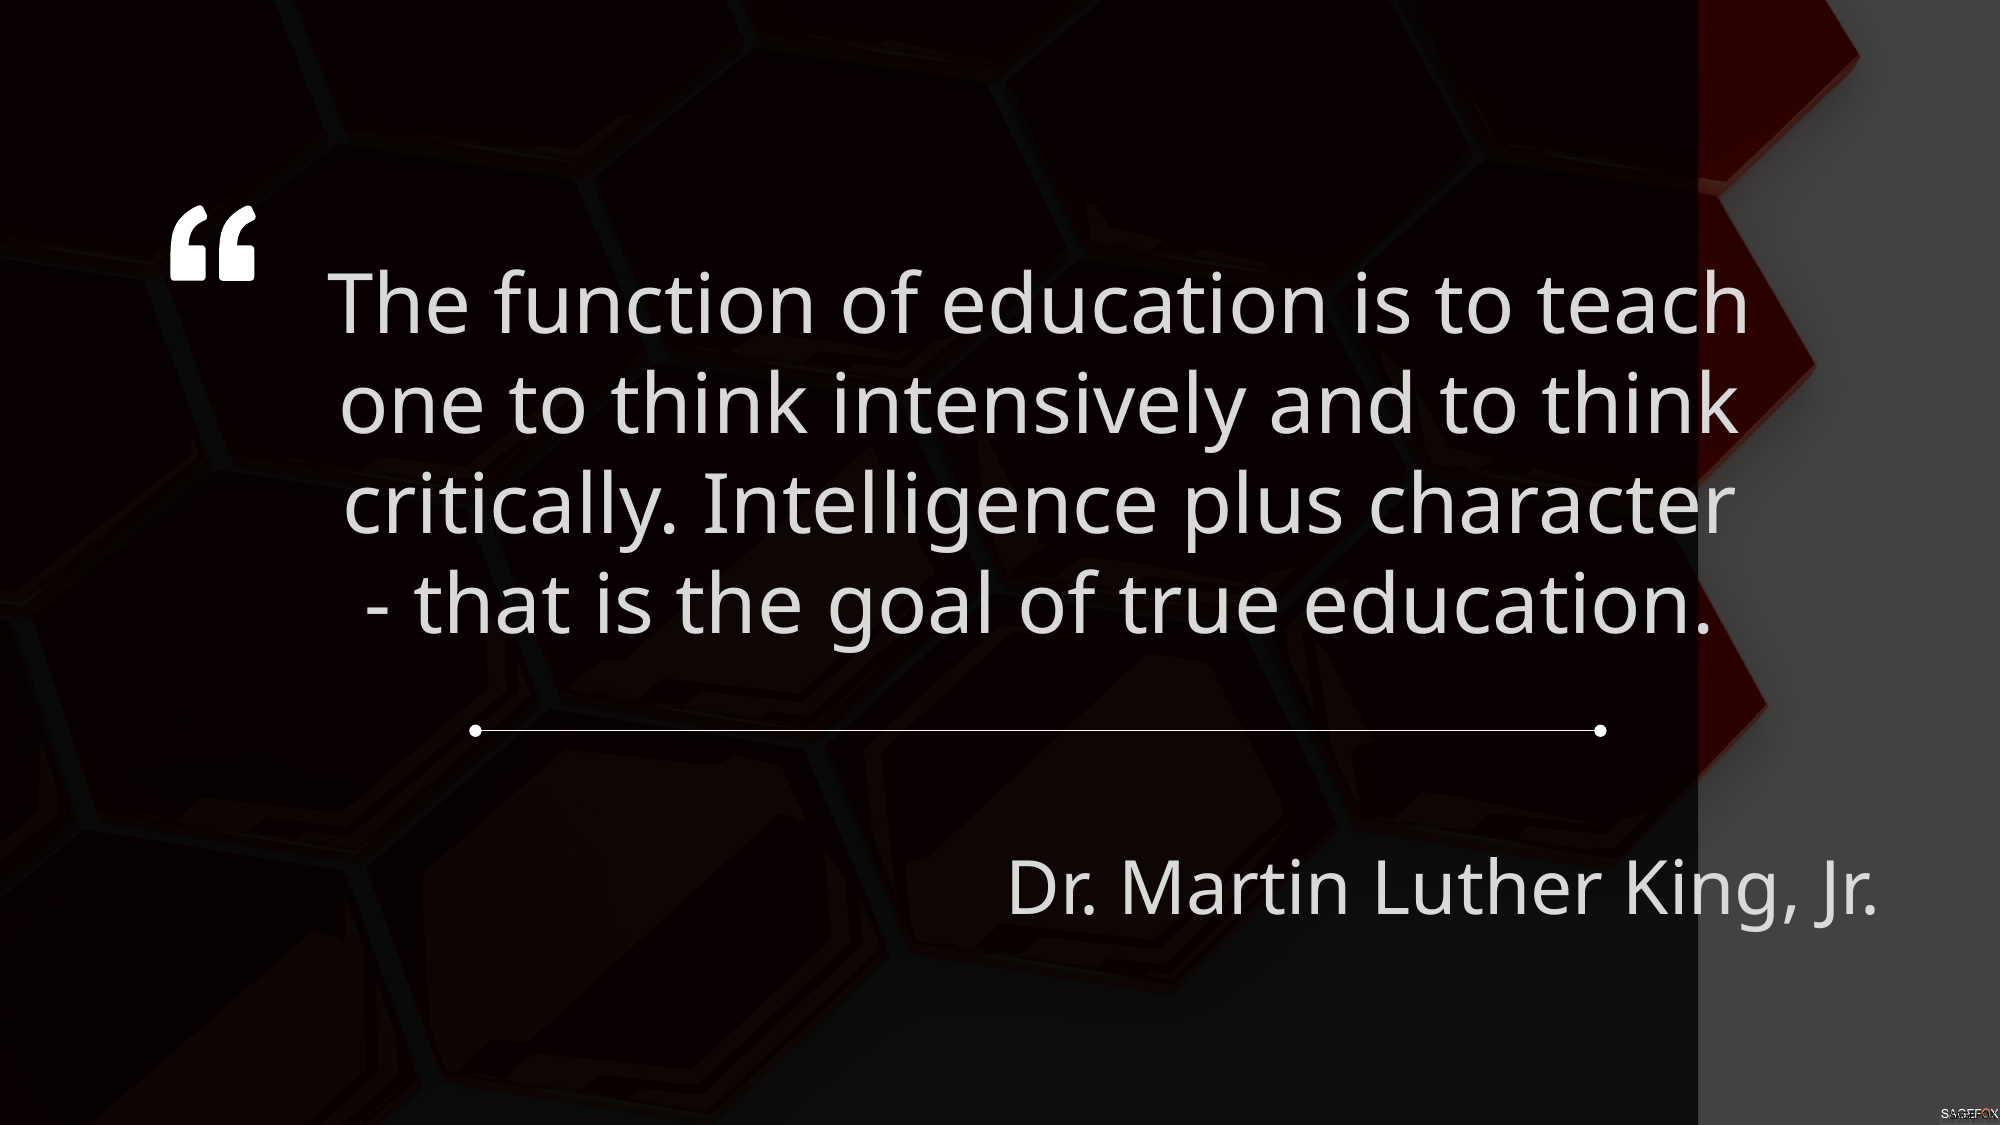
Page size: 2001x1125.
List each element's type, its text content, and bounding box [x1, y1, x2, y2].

picture [1699, 0, 2001, 1125]
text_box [170, 205, 256, 281]
text_box [0, 0, 1699, 1125]
text_box Dr. Martin Luther King, Jr. [989, 831, 1897, 937]
text_box The function of education is to teach one to think intensively and to think critically. Intelligence plus character - that is the goal of true education. [303, 243, 1777, 658]
